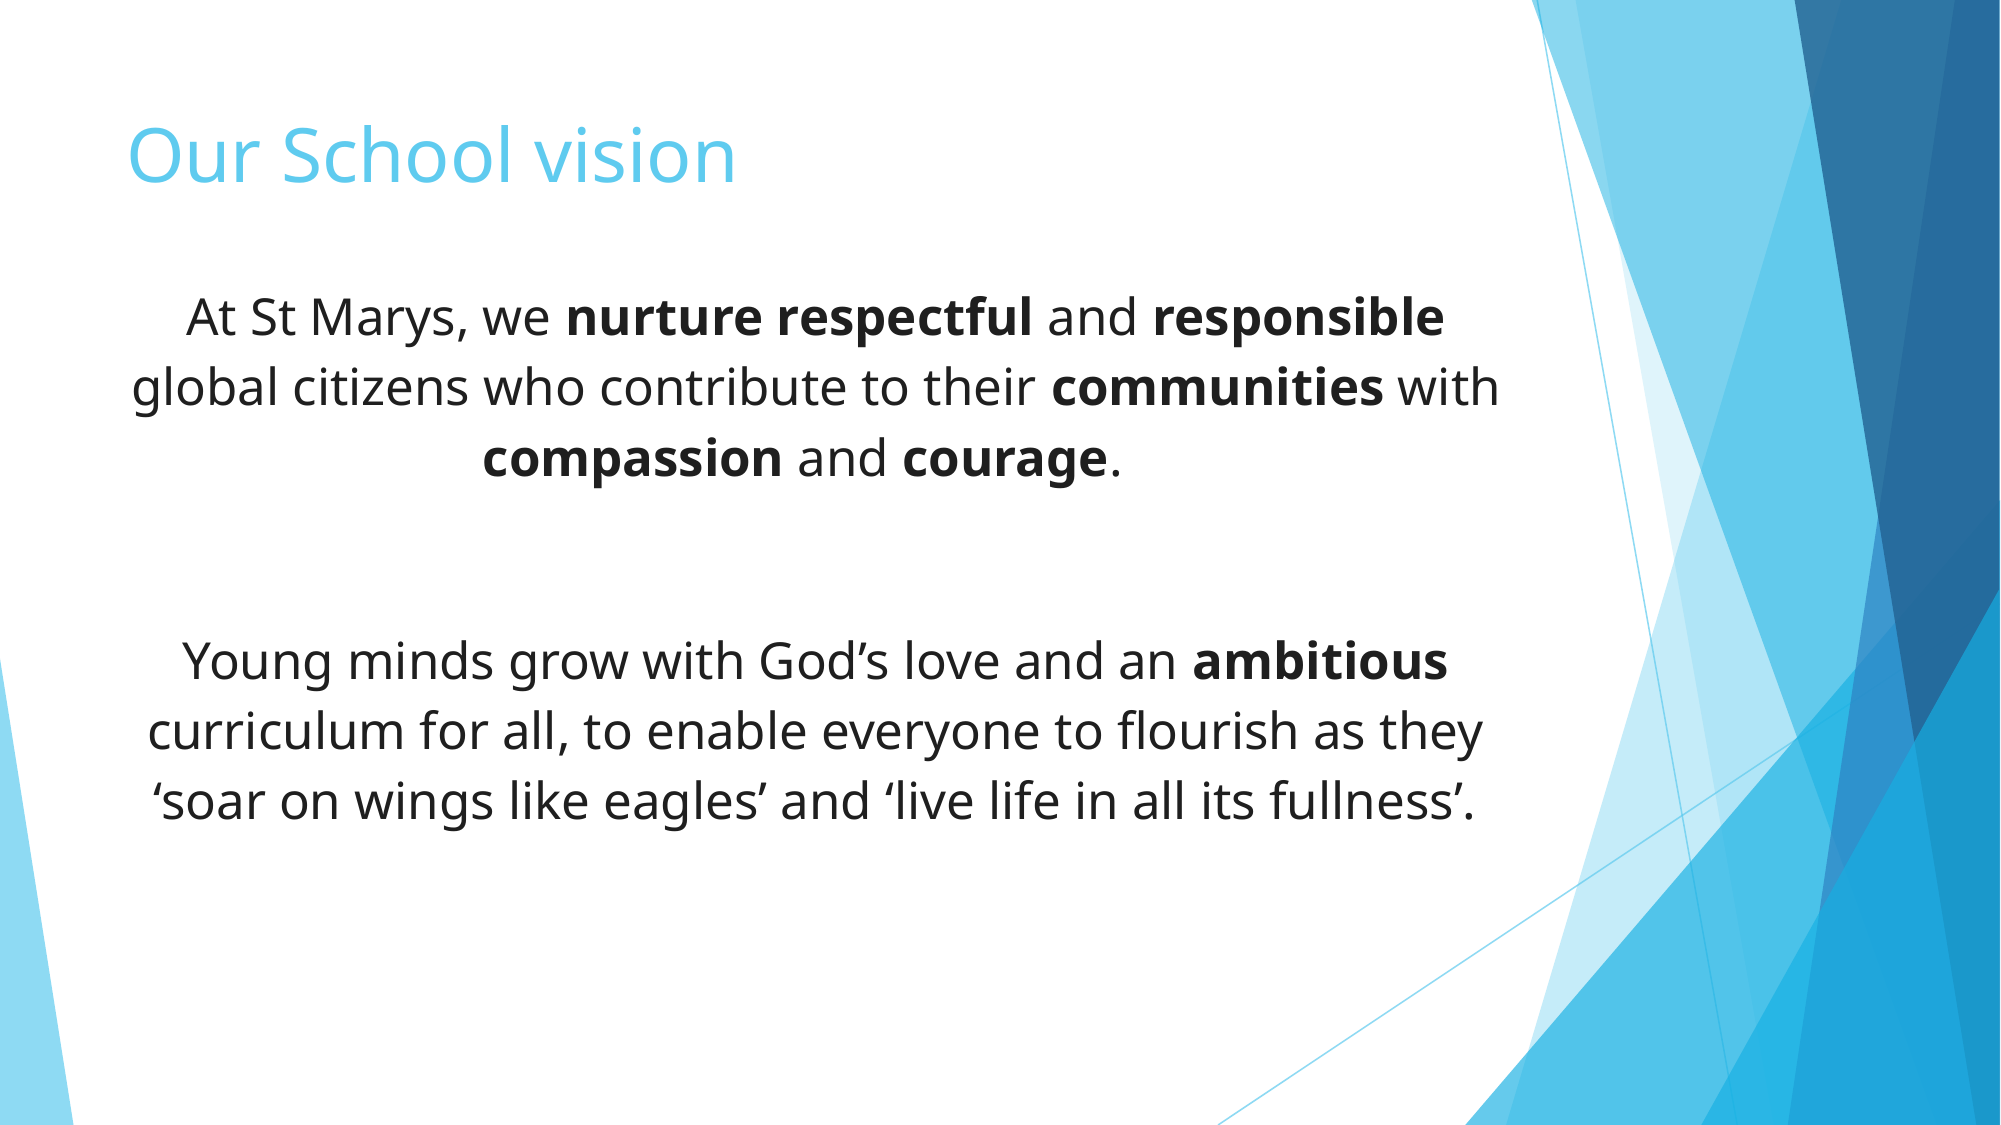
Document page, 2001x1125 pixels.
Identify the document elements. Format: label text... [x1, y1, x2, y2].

title Our School vision [111, 99, 1522, 267]
list At St Marys, we nurture respectful and responsible global citizens who contribute to their communities with compassion and courage. Young minds grow with God’s love and an ambitious curriculum for all, to enable everyone to flourish as they ‘soar on wings like eagles’ and ‘live life in all its fullness’. [111, 267, 1522, 992]
